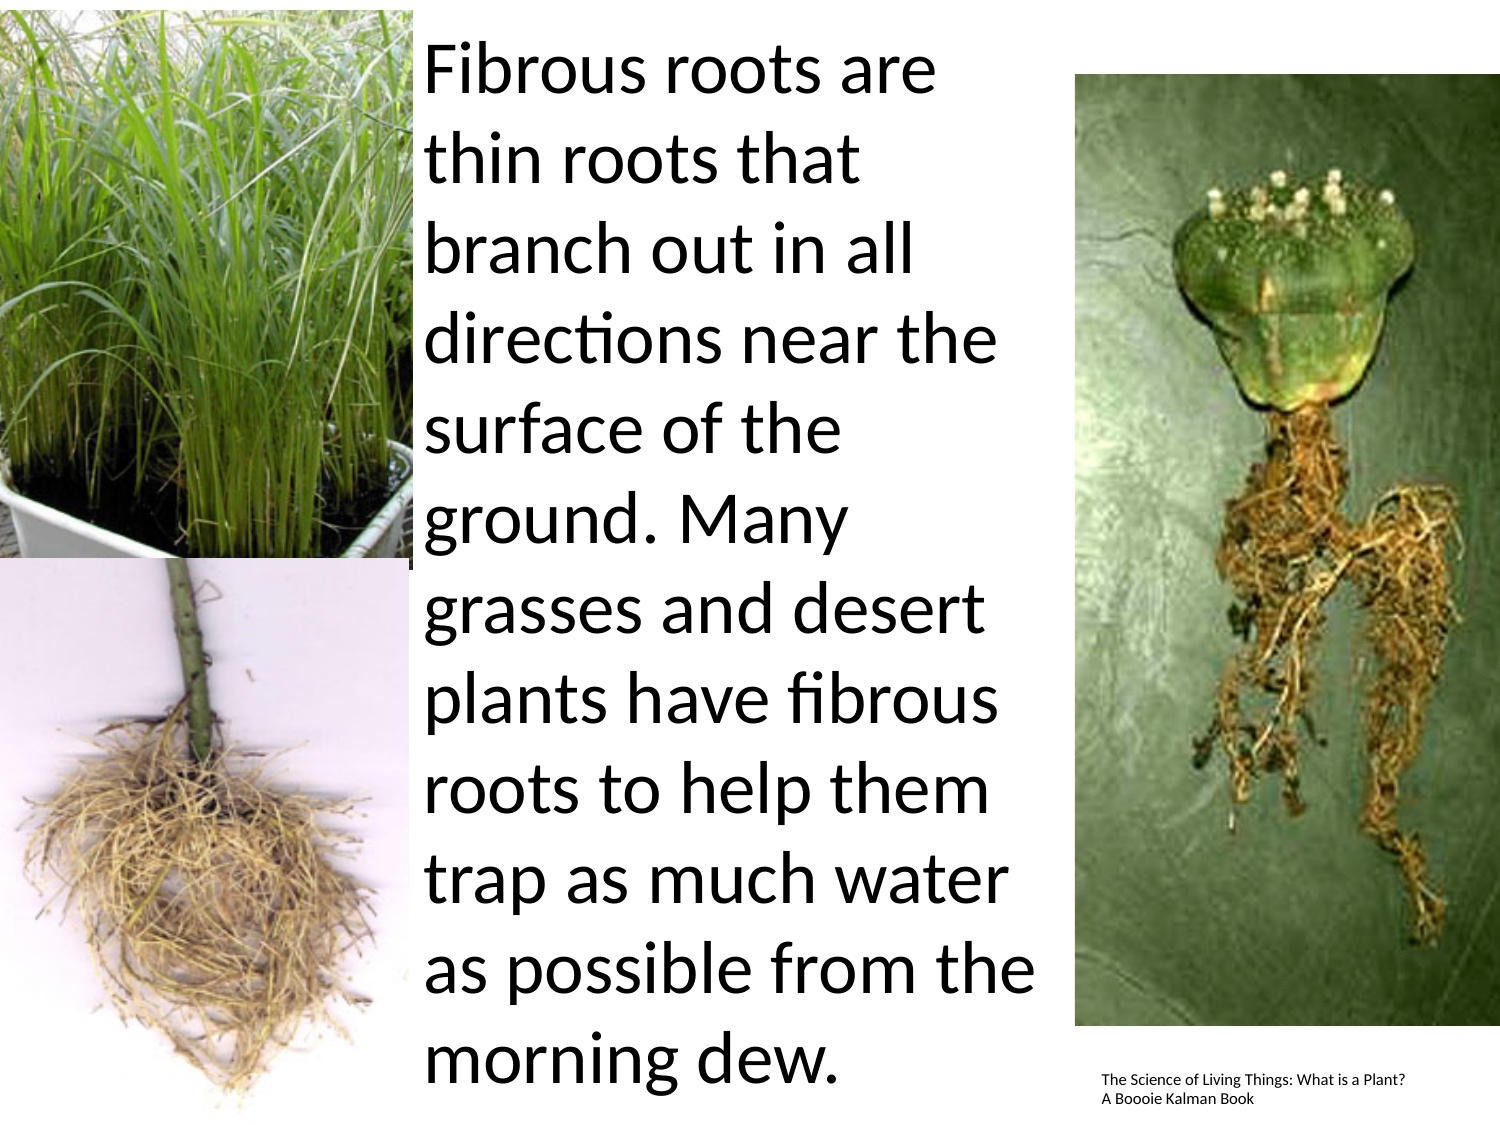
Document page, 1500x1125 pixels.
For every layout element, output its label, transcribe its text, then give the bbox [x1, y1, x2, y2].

picture [1074, 28, 1500, 1026]
text_box Fibrous roots are thin roots that branch out in all directions near the surface of the ground. Many grasses and desert plants have fibrous roots to help them trap as much water as possible from the morning dew. [413, 10, 1088, 1106]
text_box The Science of Living Things: What is a Plant? A Boooie Kalman Book [1086, 1060, 1500, 1116]
picture [0, 10, 413, 1125]
